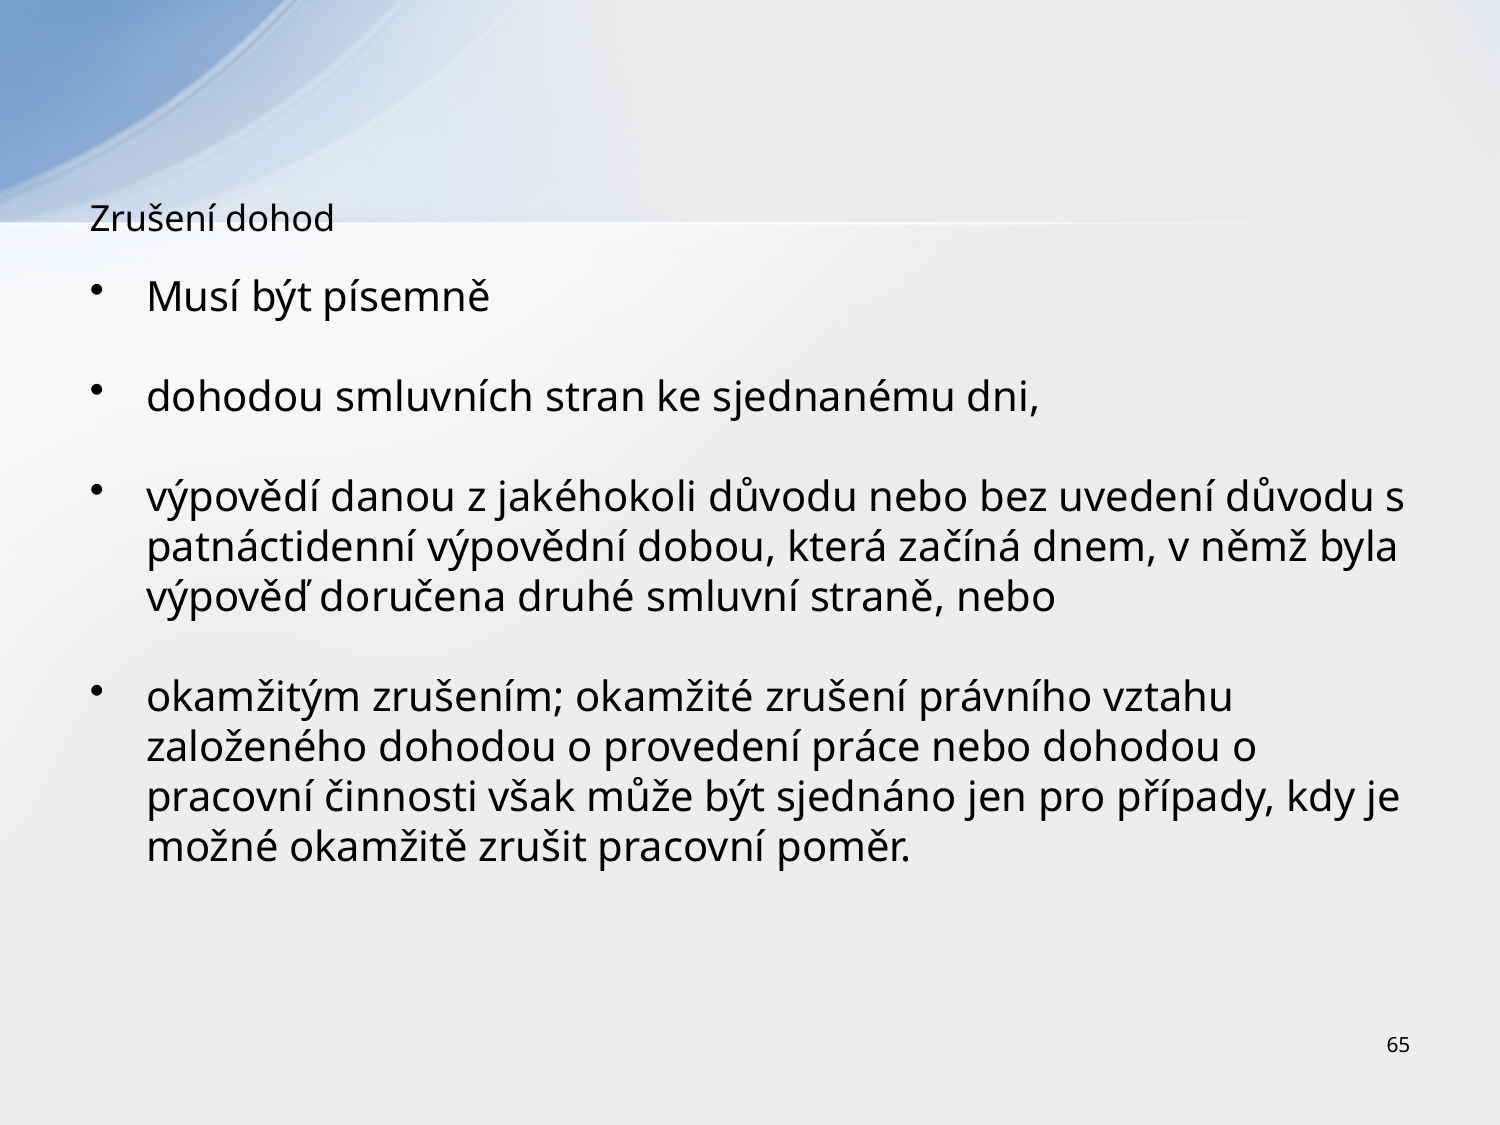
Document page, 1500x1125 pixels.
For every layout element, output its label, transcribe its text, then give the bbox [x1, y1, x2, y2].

picture [0, 0, 1500, 1125]
list Musí být písemně dohodou smluvních stran ke sjednanému dni, výpovědí danou z jakéhokoli důvodu nebo bez uvedení důvodu s patnáctidenní výpovědní dobou, která začíná dnem, v němž byla výpověď doručena druhé smluvní straně, nebo okamžitým zrušením; okamžité zrušení právního vztahu založeného dohodou o provedení práce nebo dohodou o pracovní činnosti však může být sjednáno jen pro případy, kdy je možné okamžitě zrušit pracovní poměr. [75, 262, 1425, 1005]
title Zrušení dohod [75, 58, 1425, 247]
slide_number 65 [1074, 1024, 1425, 1103]
